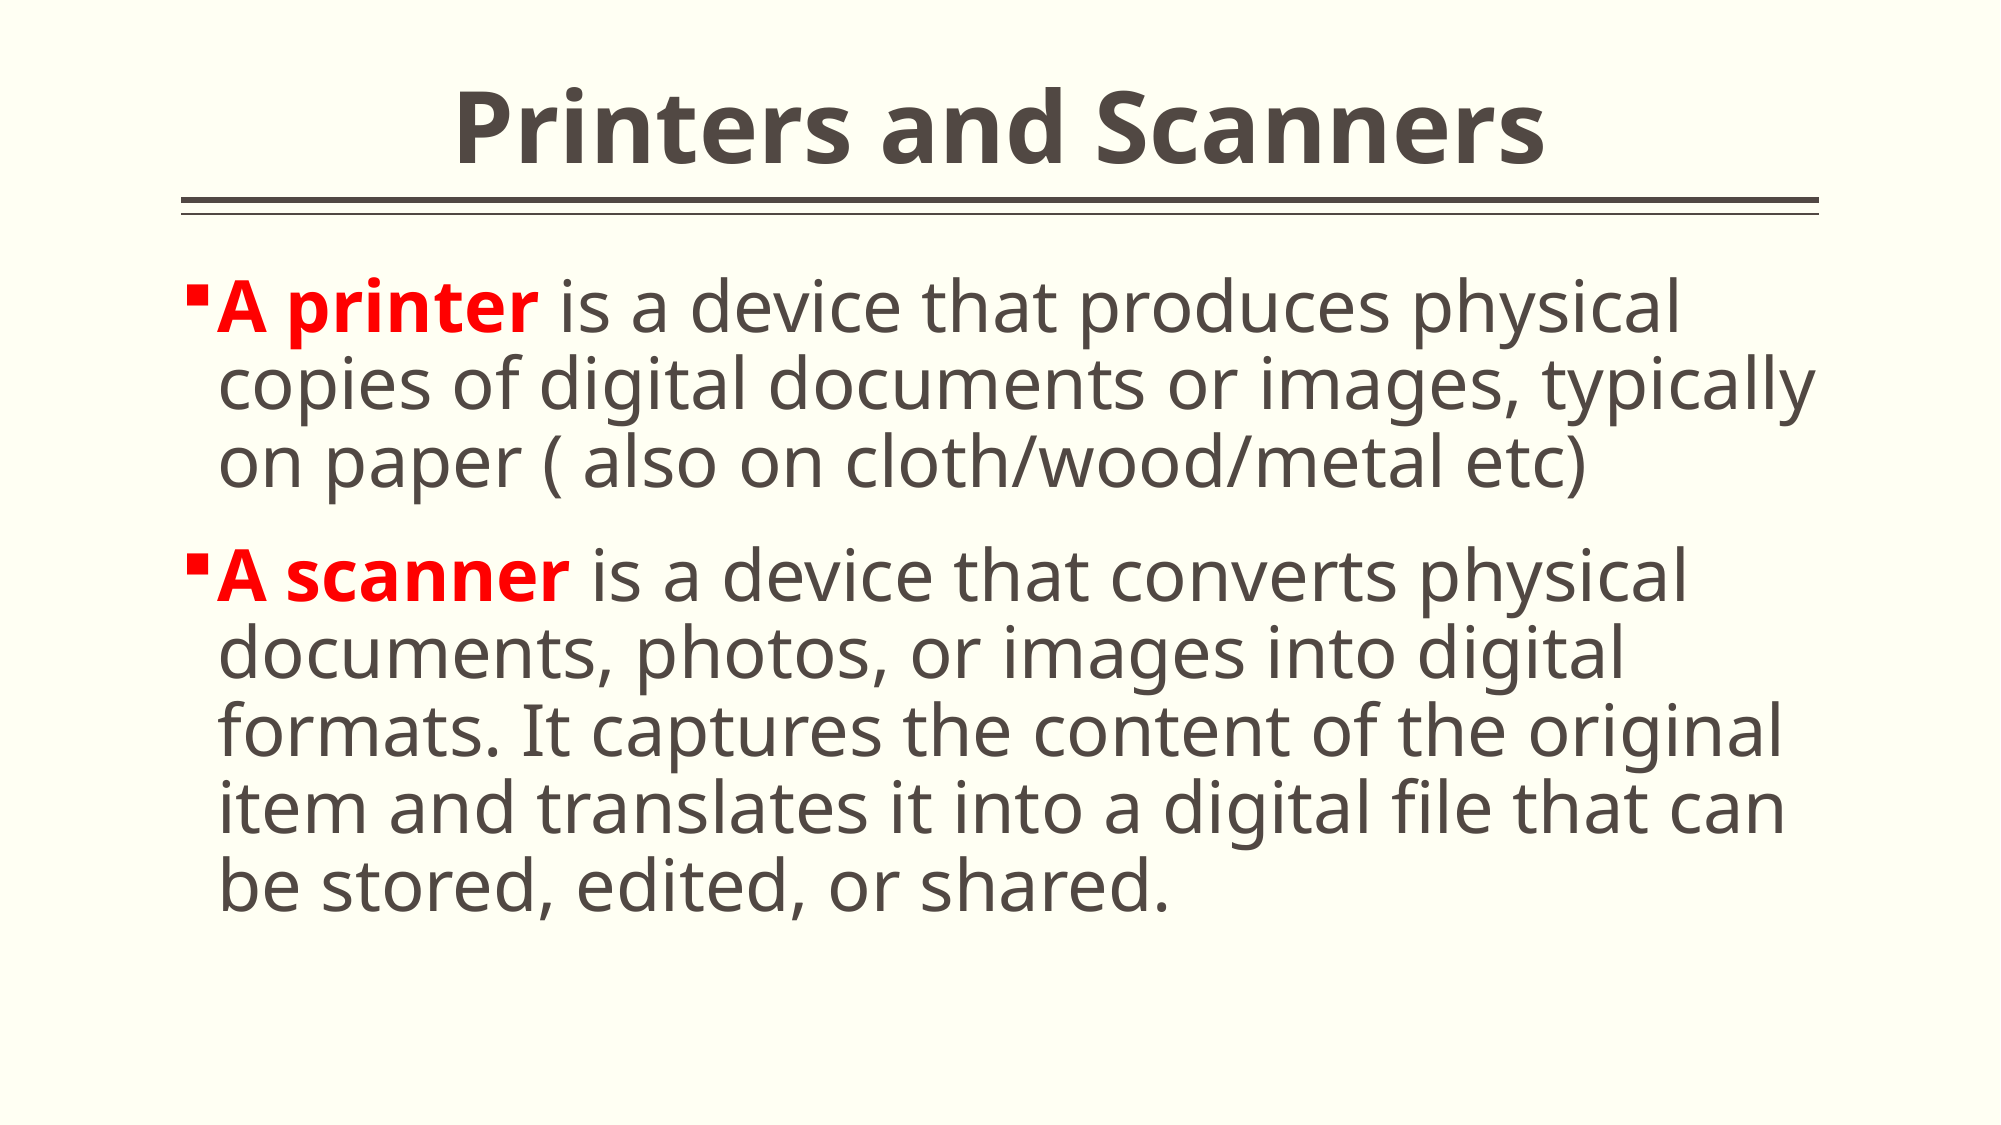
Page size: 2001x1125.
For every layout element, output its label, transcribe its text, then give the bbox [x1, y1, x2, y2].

list A printer is a device that produces physical copies of digital documents or images, typically on paper ( also on cloth/wood/metal etc) A scanner is a device that converts physical documents, photos, or images into digital formats. It captures the content of the original item and translates it into a digital file that can be stored, edited, or shared. [181, 262, 1819, 1013]
title Printers and Scanners [181, 12, 1819, 193]
